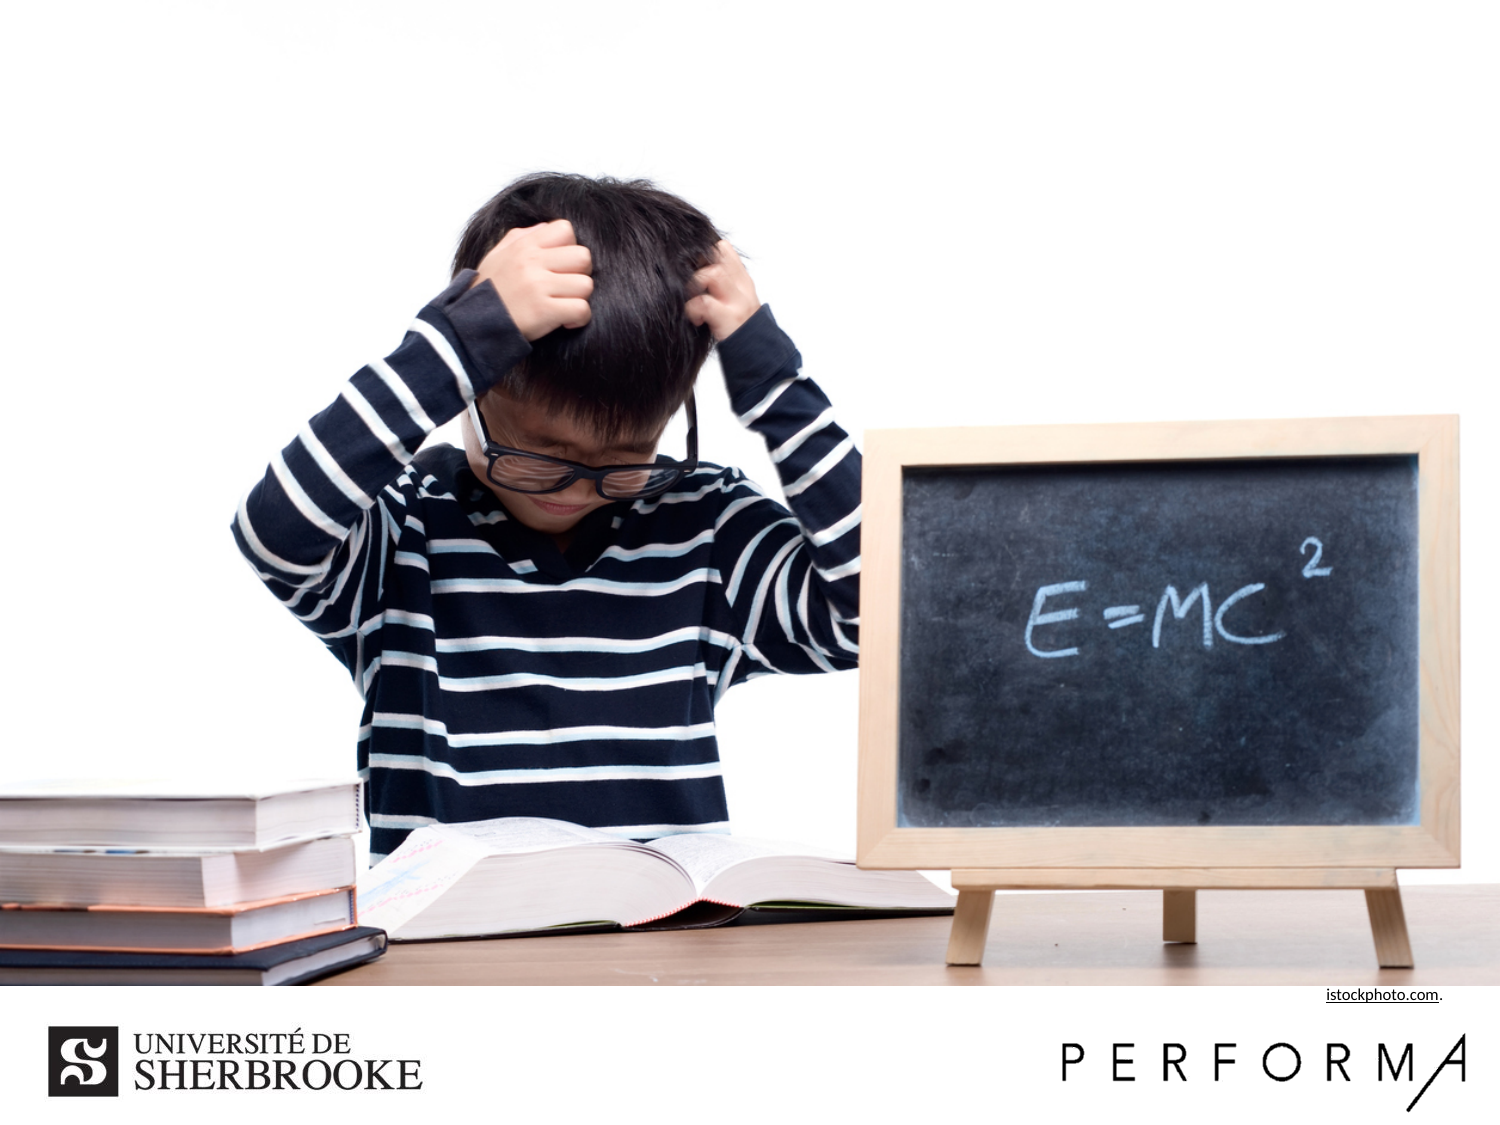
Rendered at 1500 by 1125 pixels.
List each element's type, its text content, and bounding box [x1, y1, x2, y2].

text_box istockphoto.com. [1318, 987, 1489, 1012]
picture [0, 0, 1500, 987]
picture [20, 998, 450, 1125]
picture [1058, 1024, 1469, 1125]
